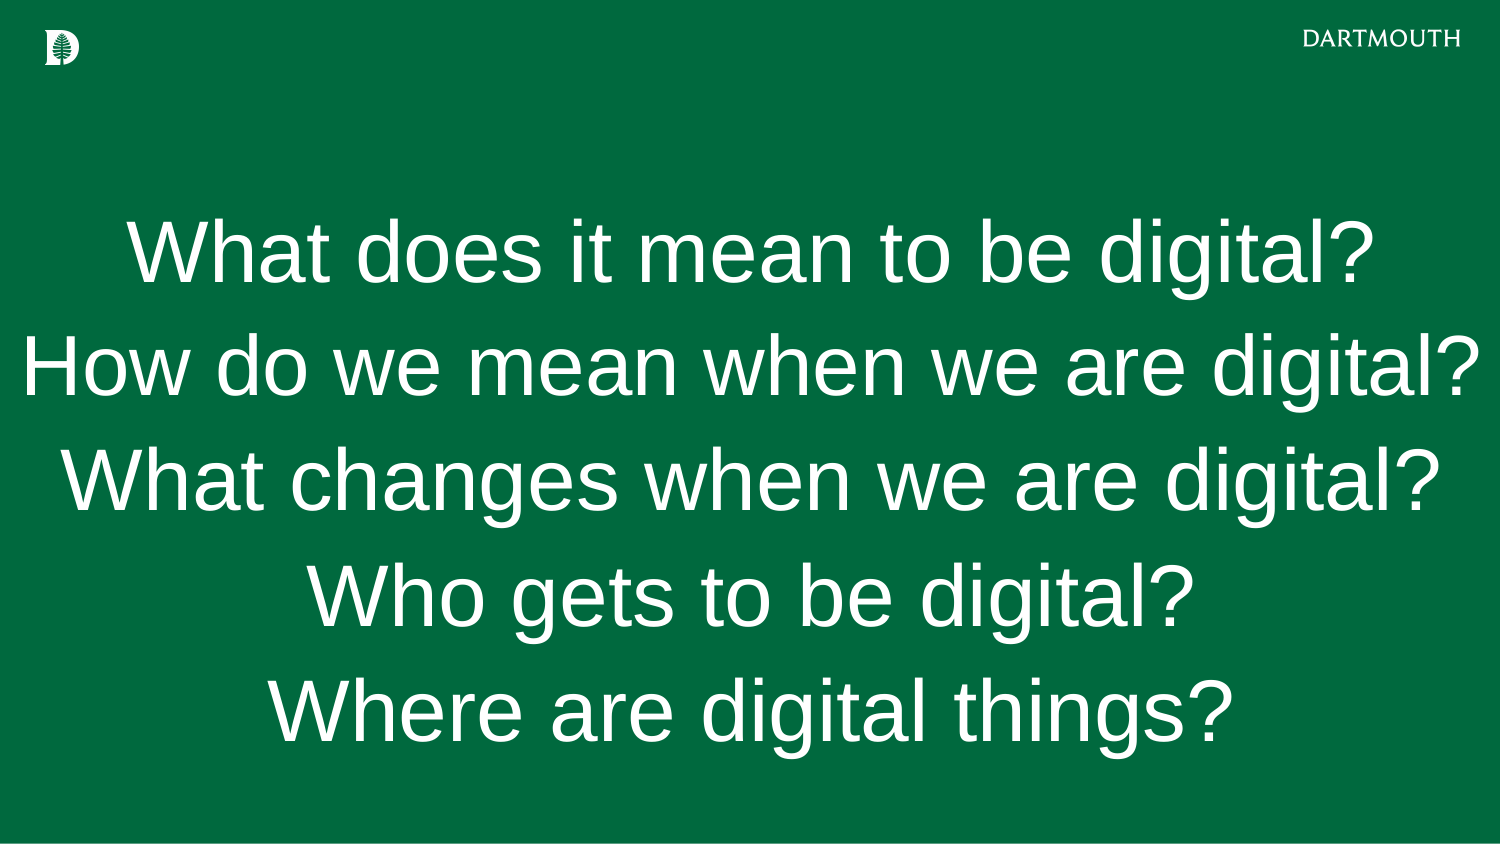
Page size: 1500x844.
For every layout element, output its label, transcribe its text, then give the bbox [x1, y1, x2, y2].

picture [1303, 29, 1460, 47]
picture [45, 30, 79, 65]
title What does it mean to be digital? How do we mean when we are digital? What changes when we are digital? Who gets to be digital? Where are digital things? [19, 166, 1485, 778]
